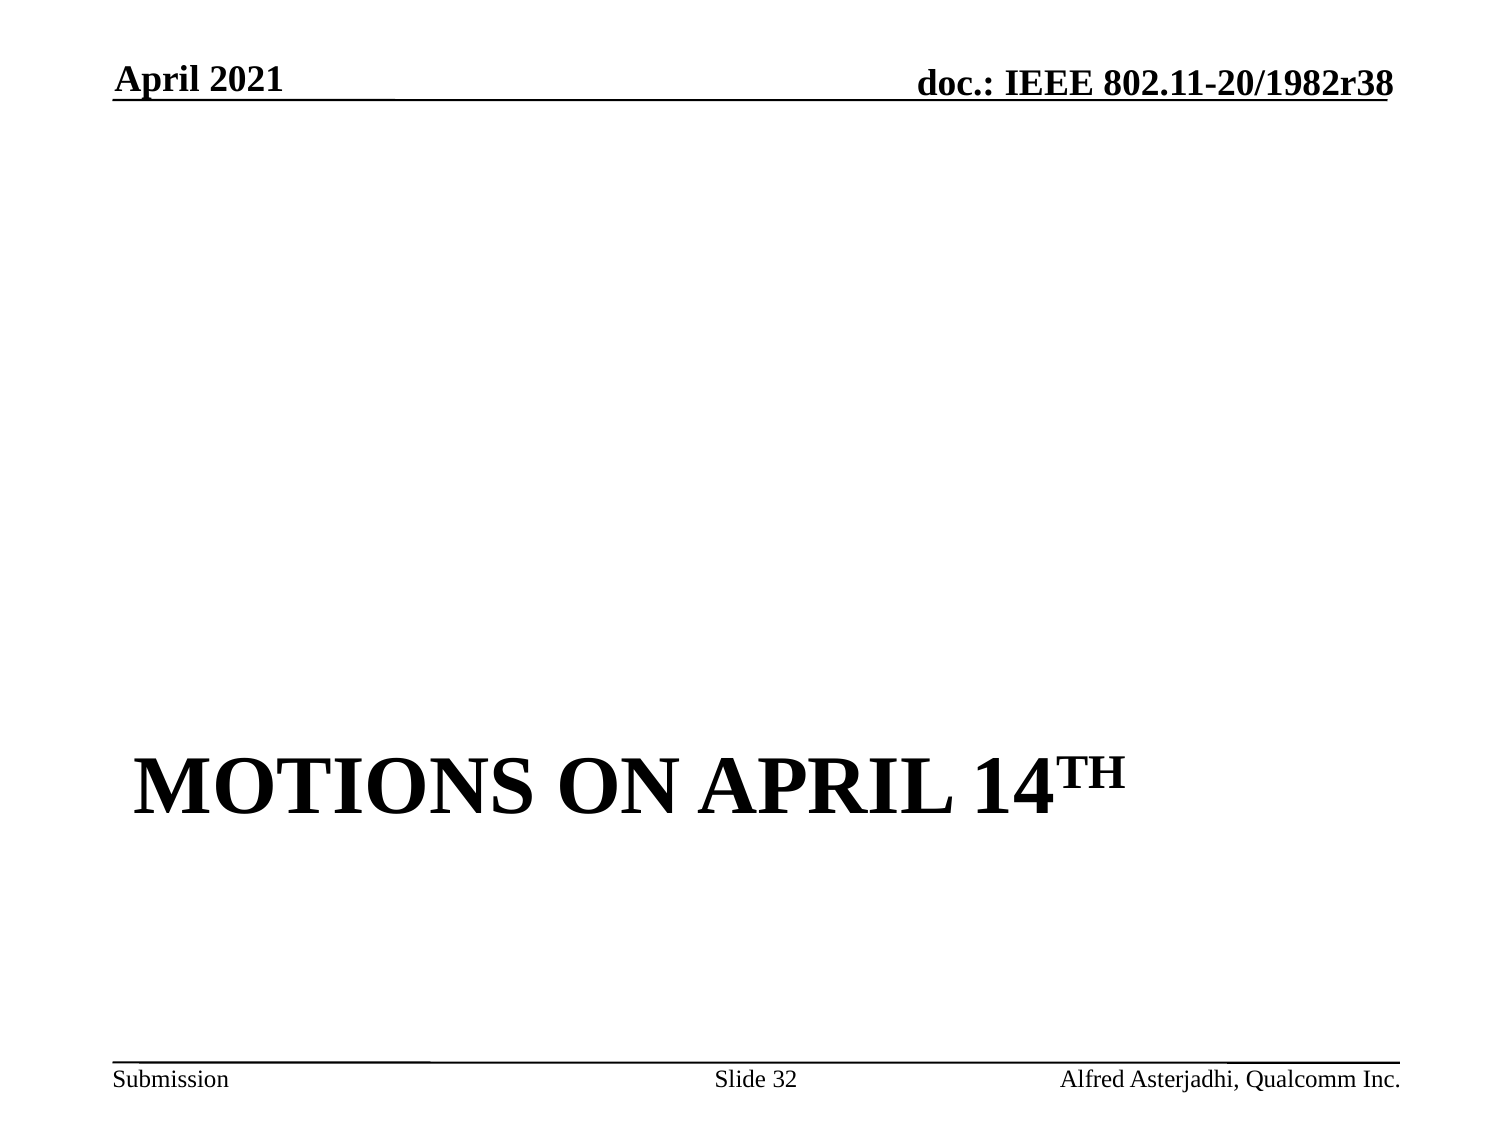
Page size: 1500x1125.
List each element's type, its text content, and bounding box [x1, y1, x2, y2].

slide_number Slide 32 [712, 1061, 800, 1123]
footer Alfred Asterjadhi, Qualcomm Inc. [878, 1061, 1402, 1093]
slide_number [114, 54, 423, 100]
title Motions on April 14th [118, 722, 1394, 947]
